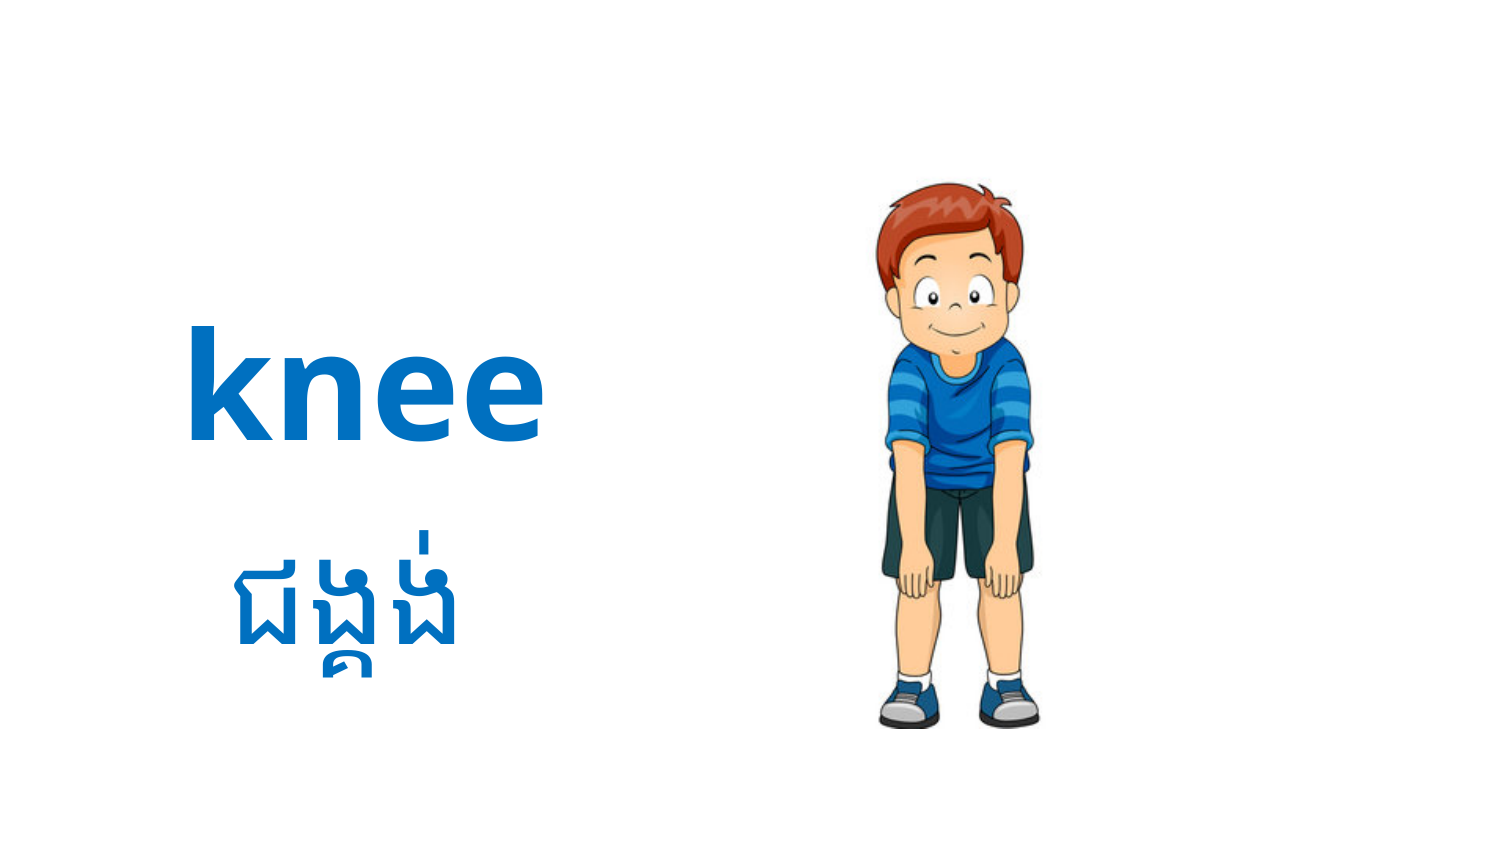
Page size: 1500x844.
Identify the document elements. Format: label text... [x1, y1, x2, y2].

text_box ជង្គង់ [100, 517, 595, 670]
picture [791, 165, 1149, 729]
text_box knee [0, 165, 756, 470]
